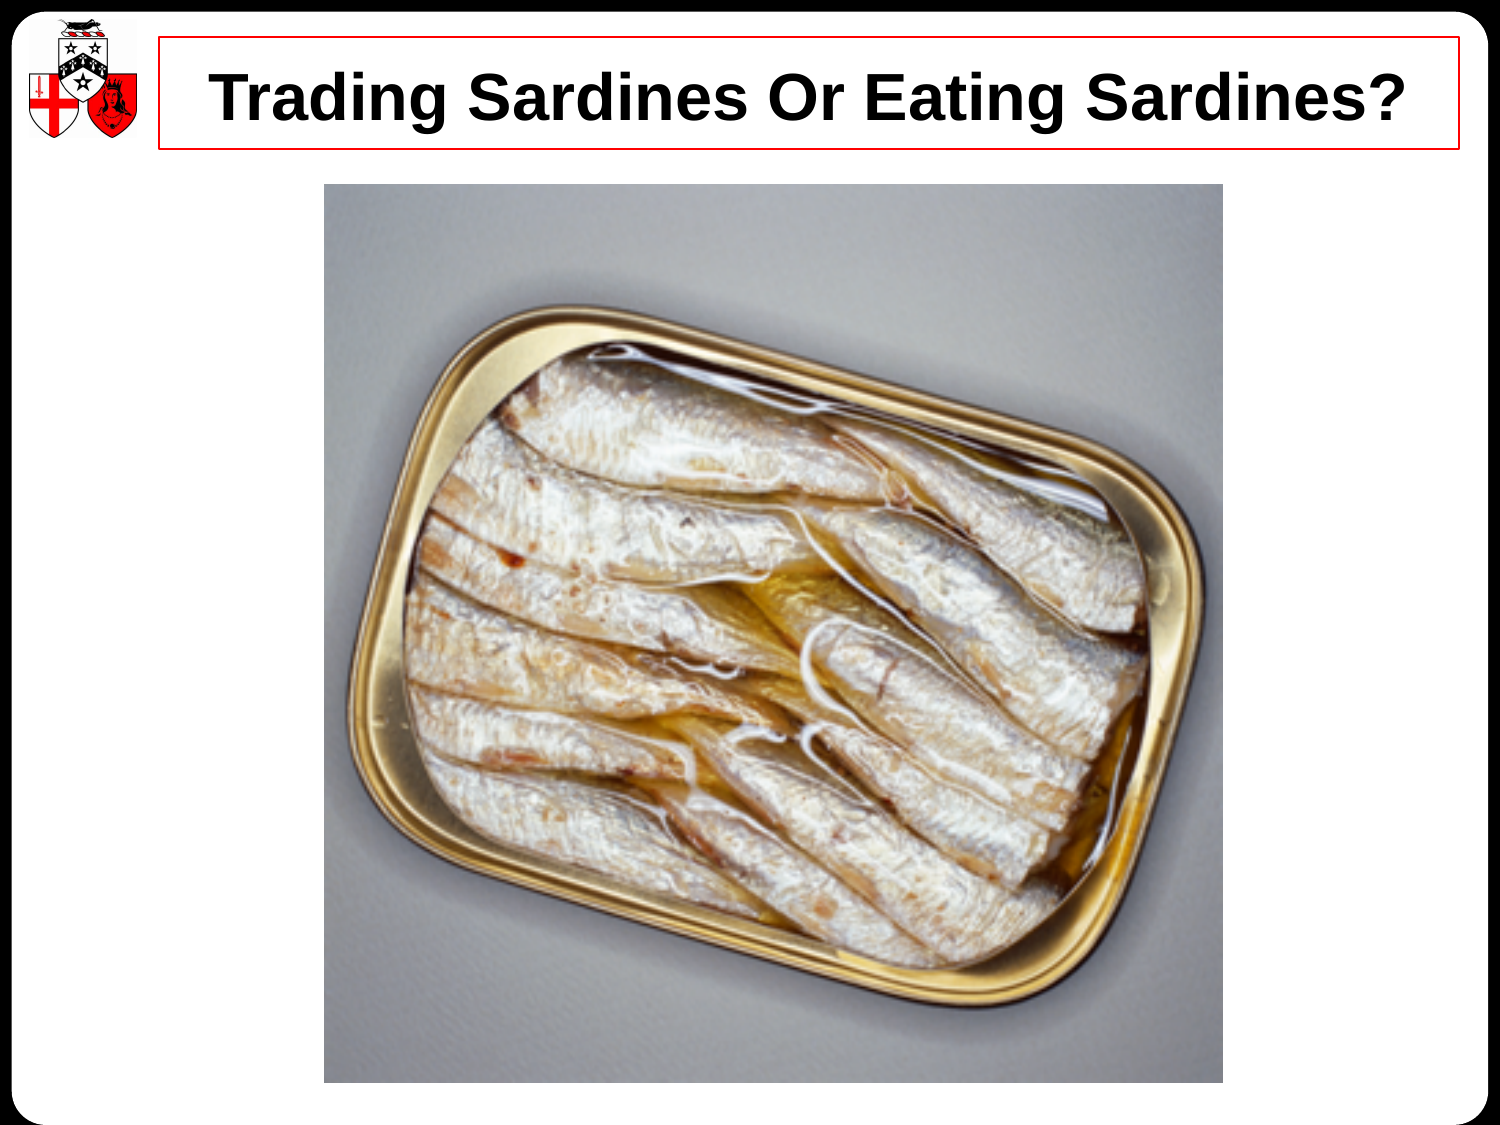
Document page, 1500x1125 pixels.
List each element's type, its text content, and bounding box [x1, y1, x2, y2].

picture [324, 184, 1223, 1083]
picture [29, 19, 137, 138]
title Trading Sardines Or Eating Sardines? [158, 36, 1460, 150]
